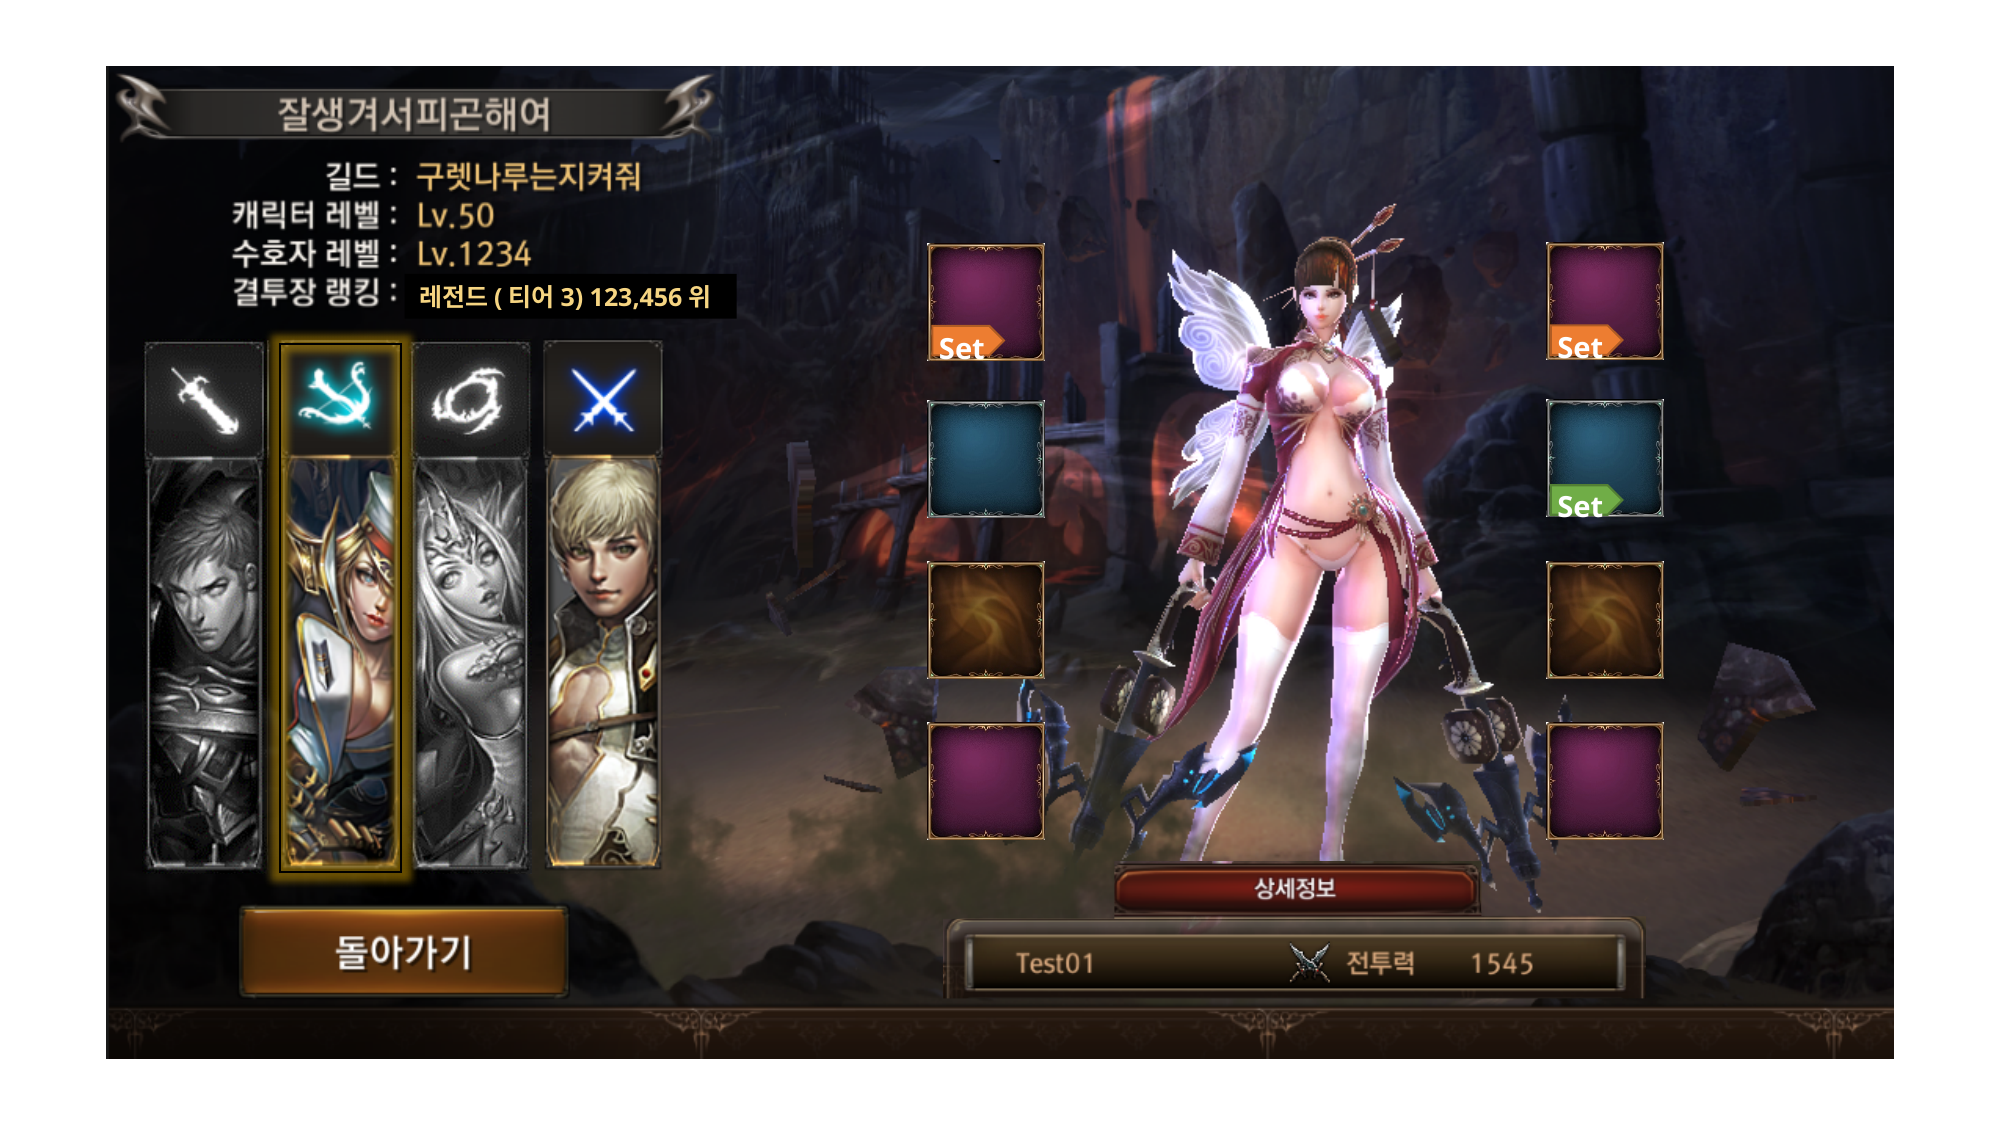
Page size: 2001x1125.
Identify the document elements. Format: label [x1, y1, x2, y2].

text_box [106, 66, 1893, 1059]
